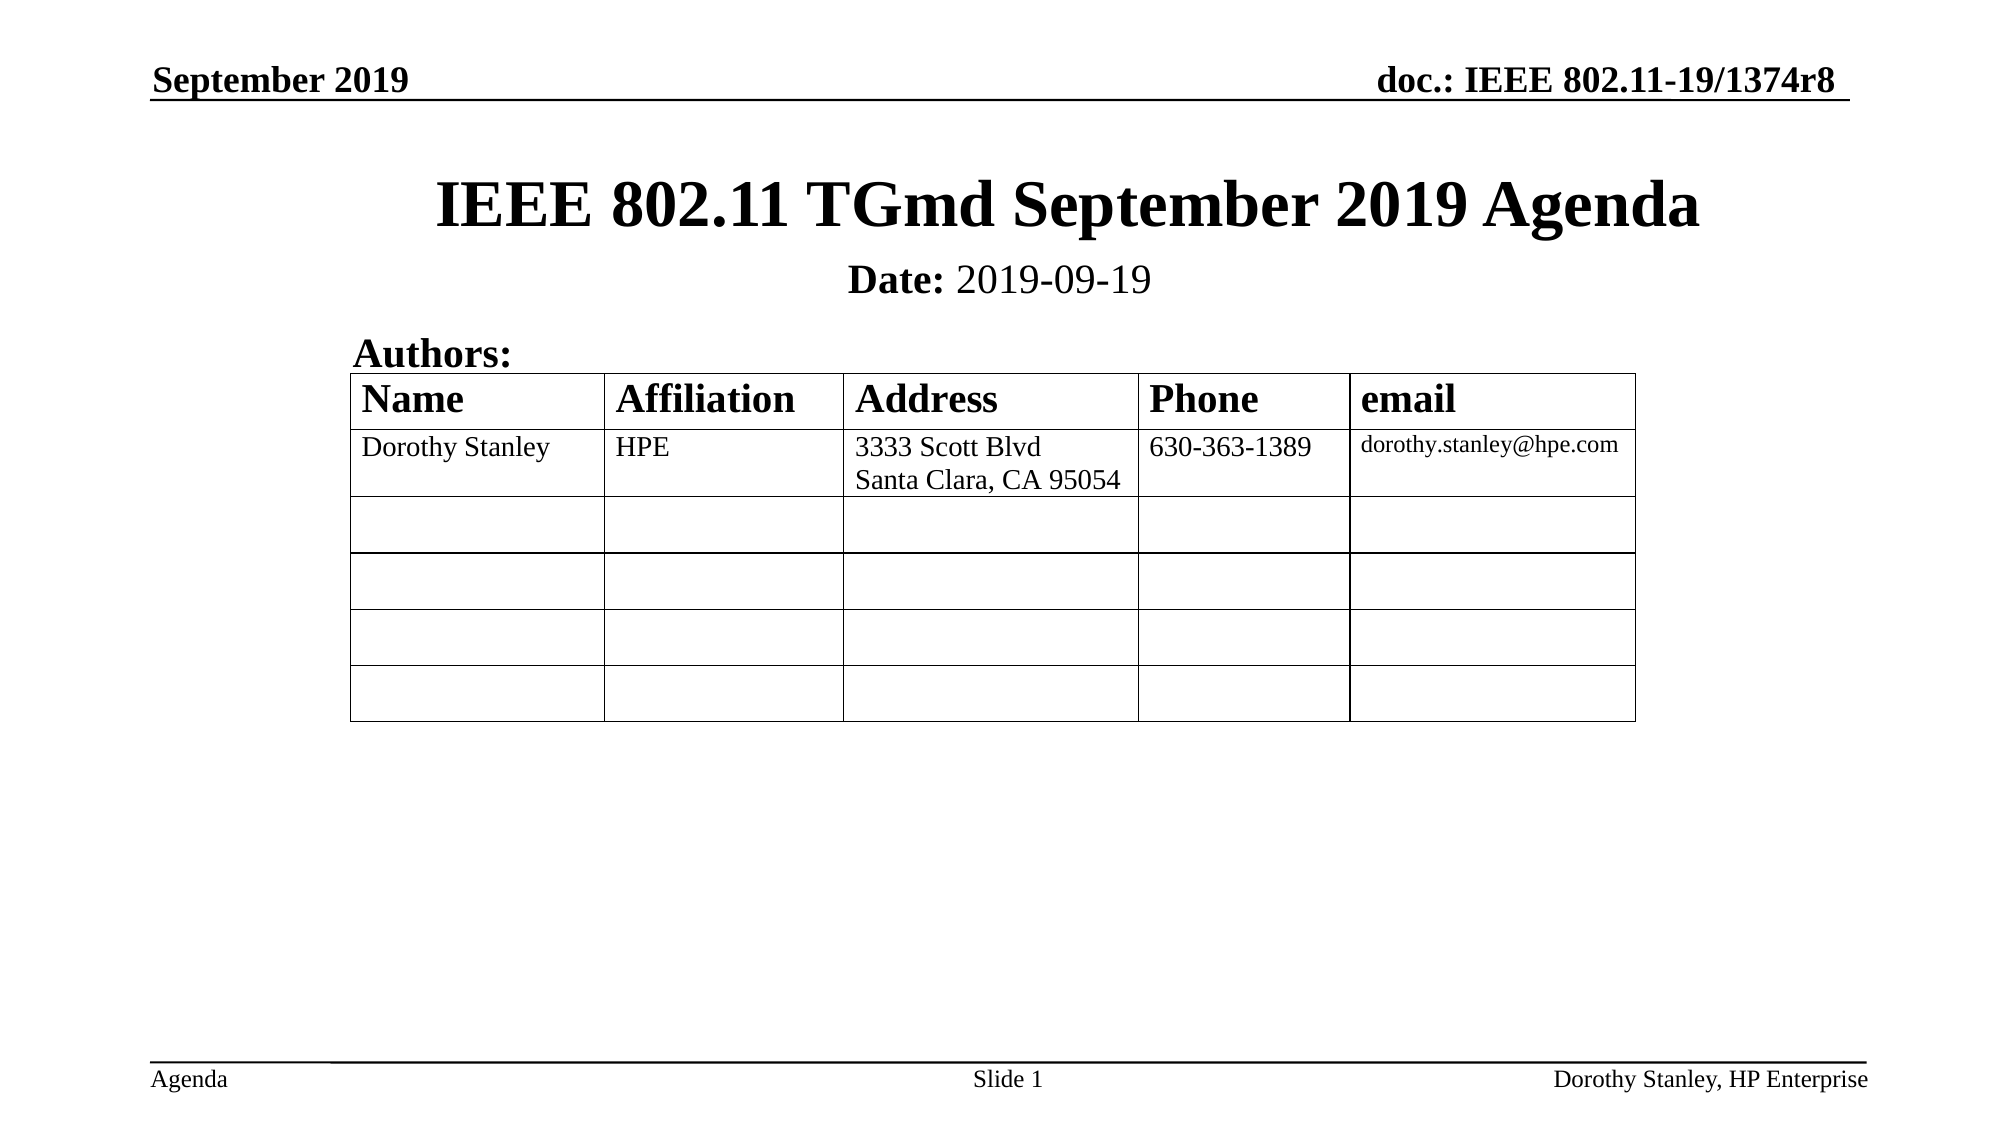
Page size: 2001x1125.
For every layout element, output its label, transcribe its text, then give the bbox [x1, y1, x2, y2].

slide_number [152, 54, 567, 100]
title IEEE 802.11 TGmd September 2019 Agenda [362, 112, 1775, 288]
slide_number Slide 1 [972, 1062, 1044, 1093]
text_box Authors: [337, 318, 575, 371]
list Date: 2019-09-19 [362, 249, 1638, 313]
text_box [335, 372, 1665, 784]
footer Dorothy Stanley, HP Enterprise [1549, 1062, 1869, 1093]
